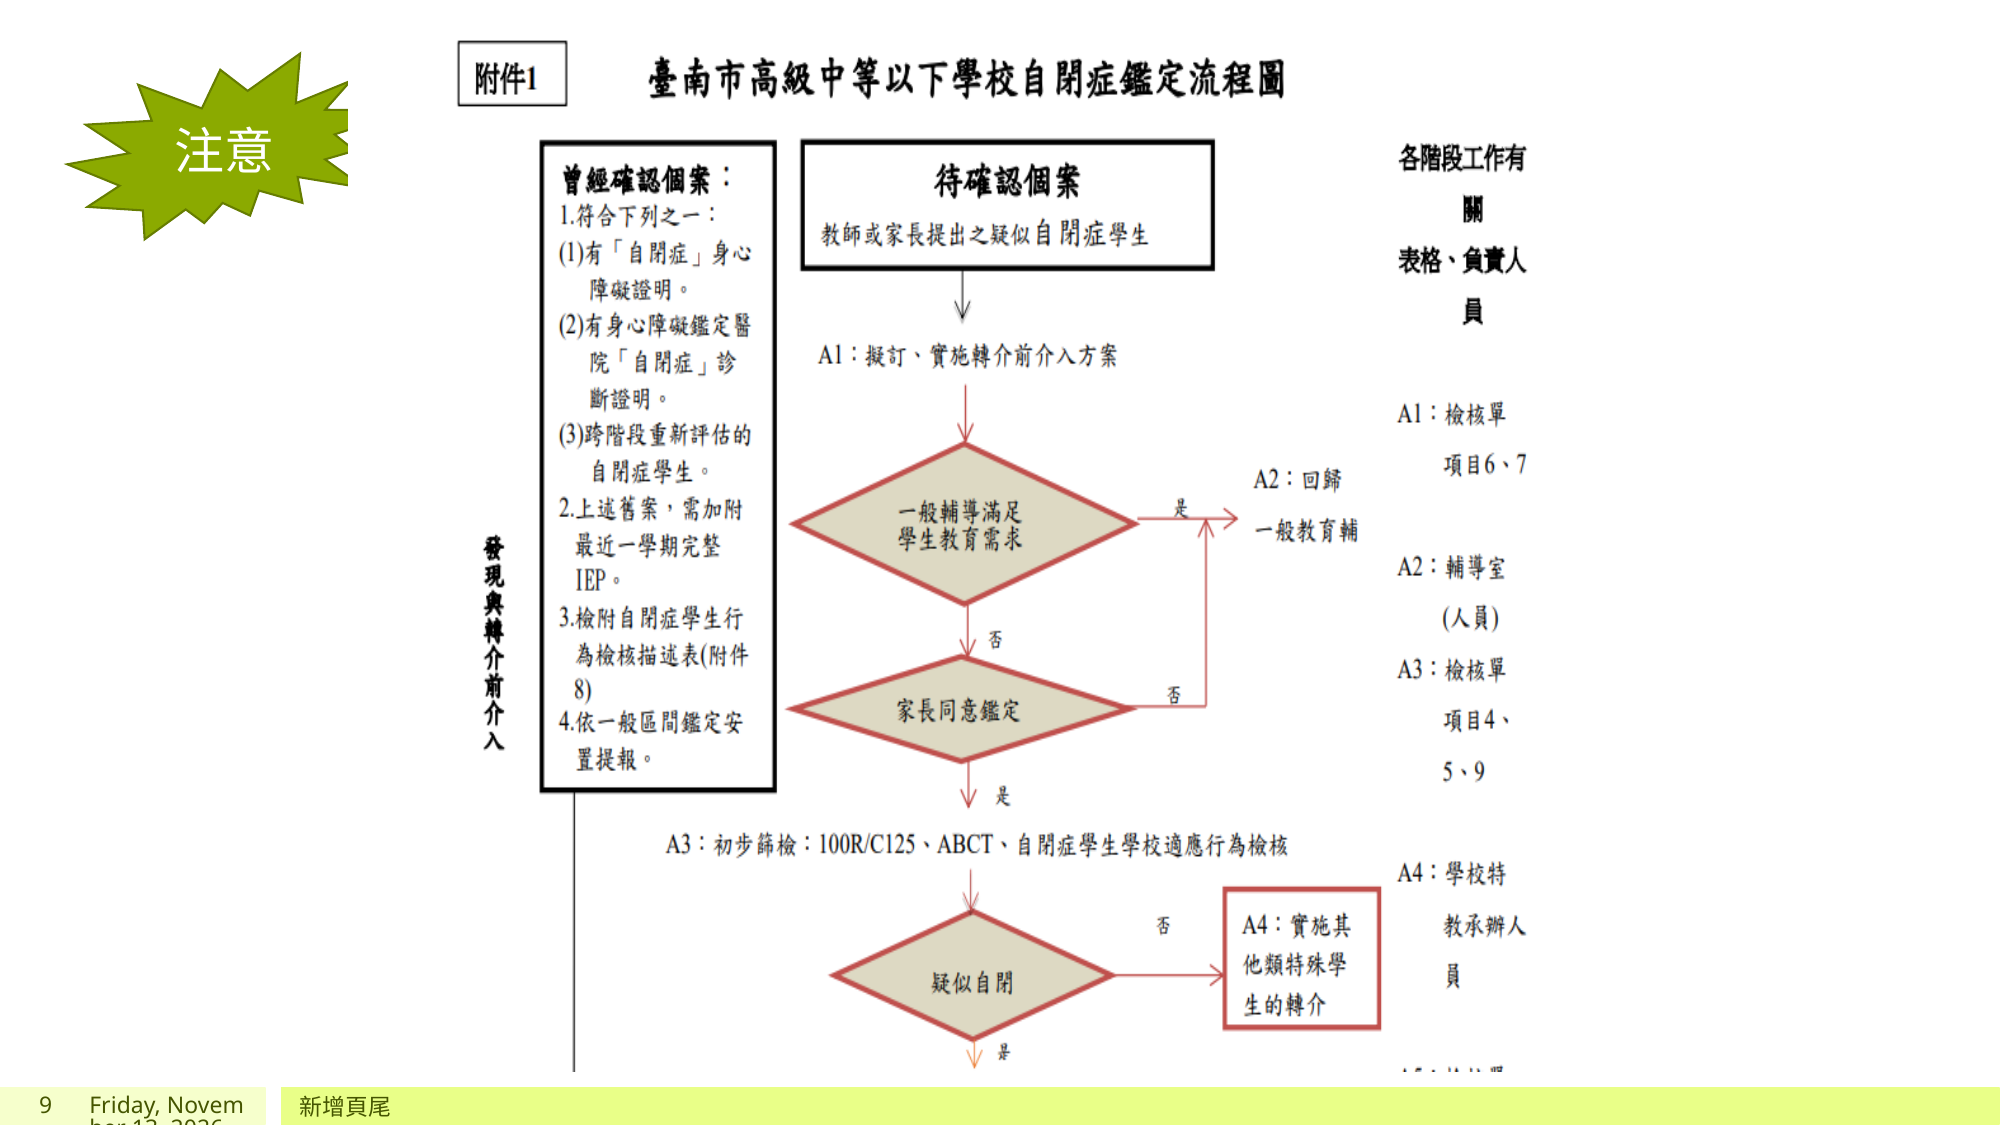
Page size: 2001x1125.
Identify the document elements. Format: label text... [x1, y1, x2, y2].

text_box 注意 [63, 51, 348, 242]
slide_number 9 [0, 1087, 68, 1125]
footer 新增頁尾 [284, 1087, 1785, 1125]
picture [348, 0, 1592, 1072]
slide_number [74, 1087, 269, 1125]
